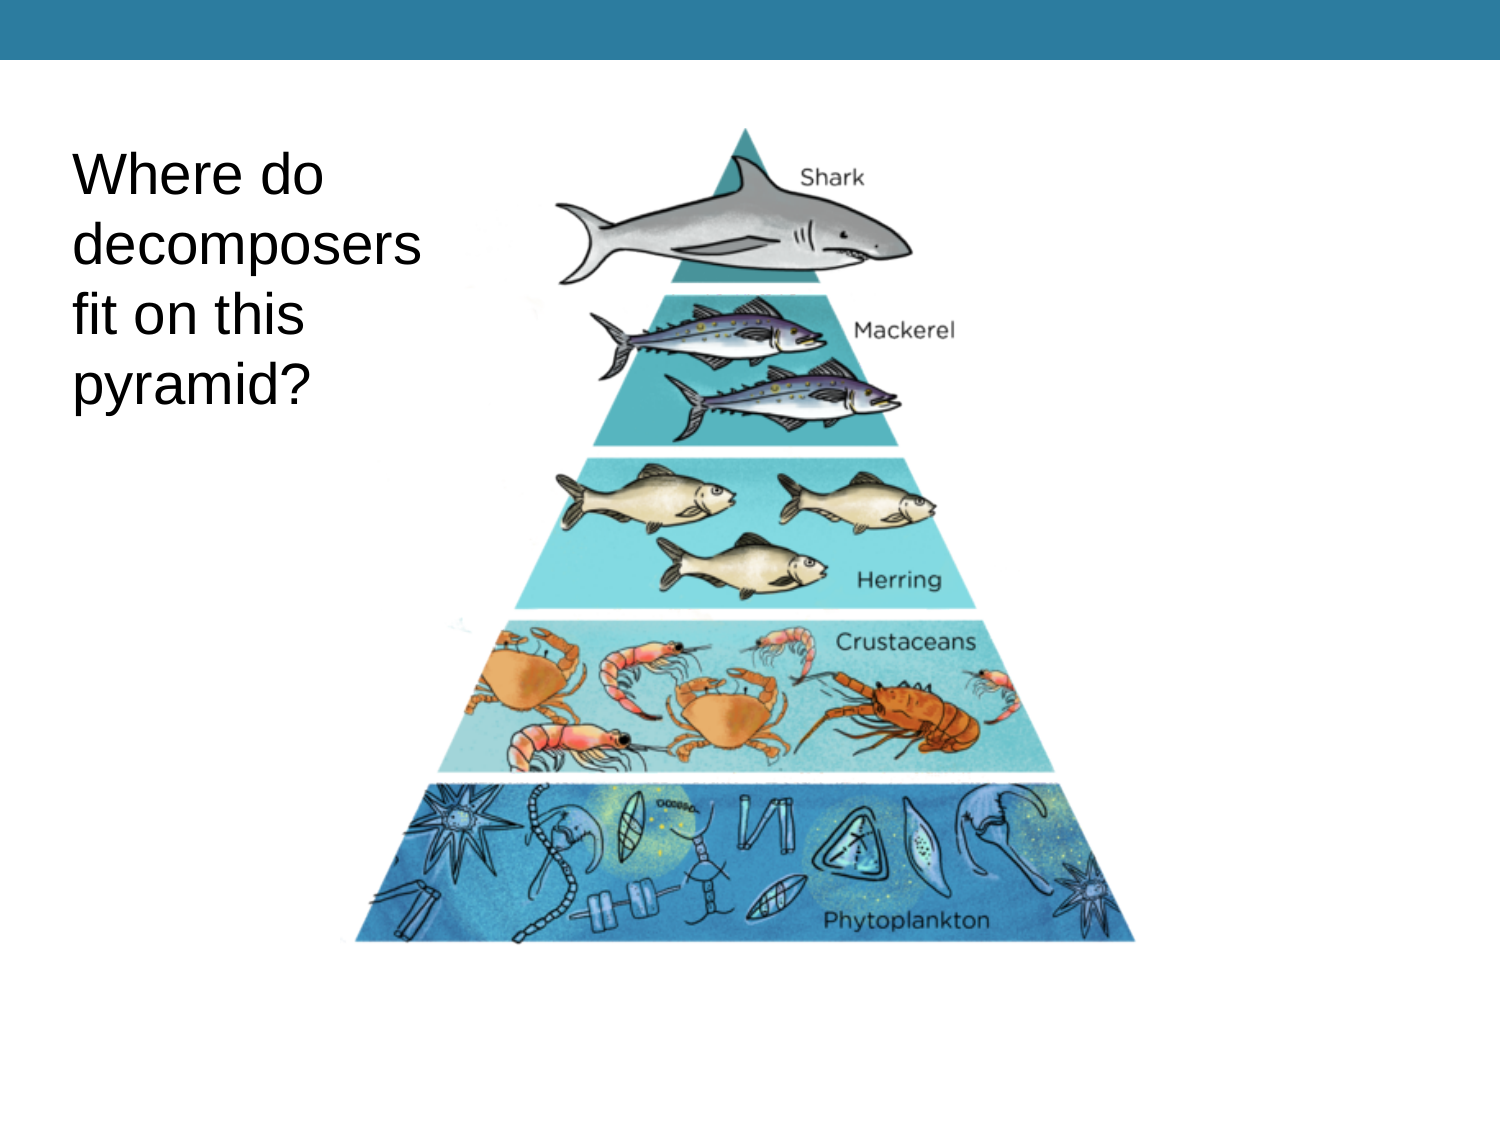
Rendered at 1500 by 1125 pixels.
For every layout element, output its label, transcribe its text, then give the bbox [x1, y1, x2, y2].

text_box Where do decomposers fit on this pyramid? [57, 128, 339, 424]
picture [340, 128, 1149, 948]
